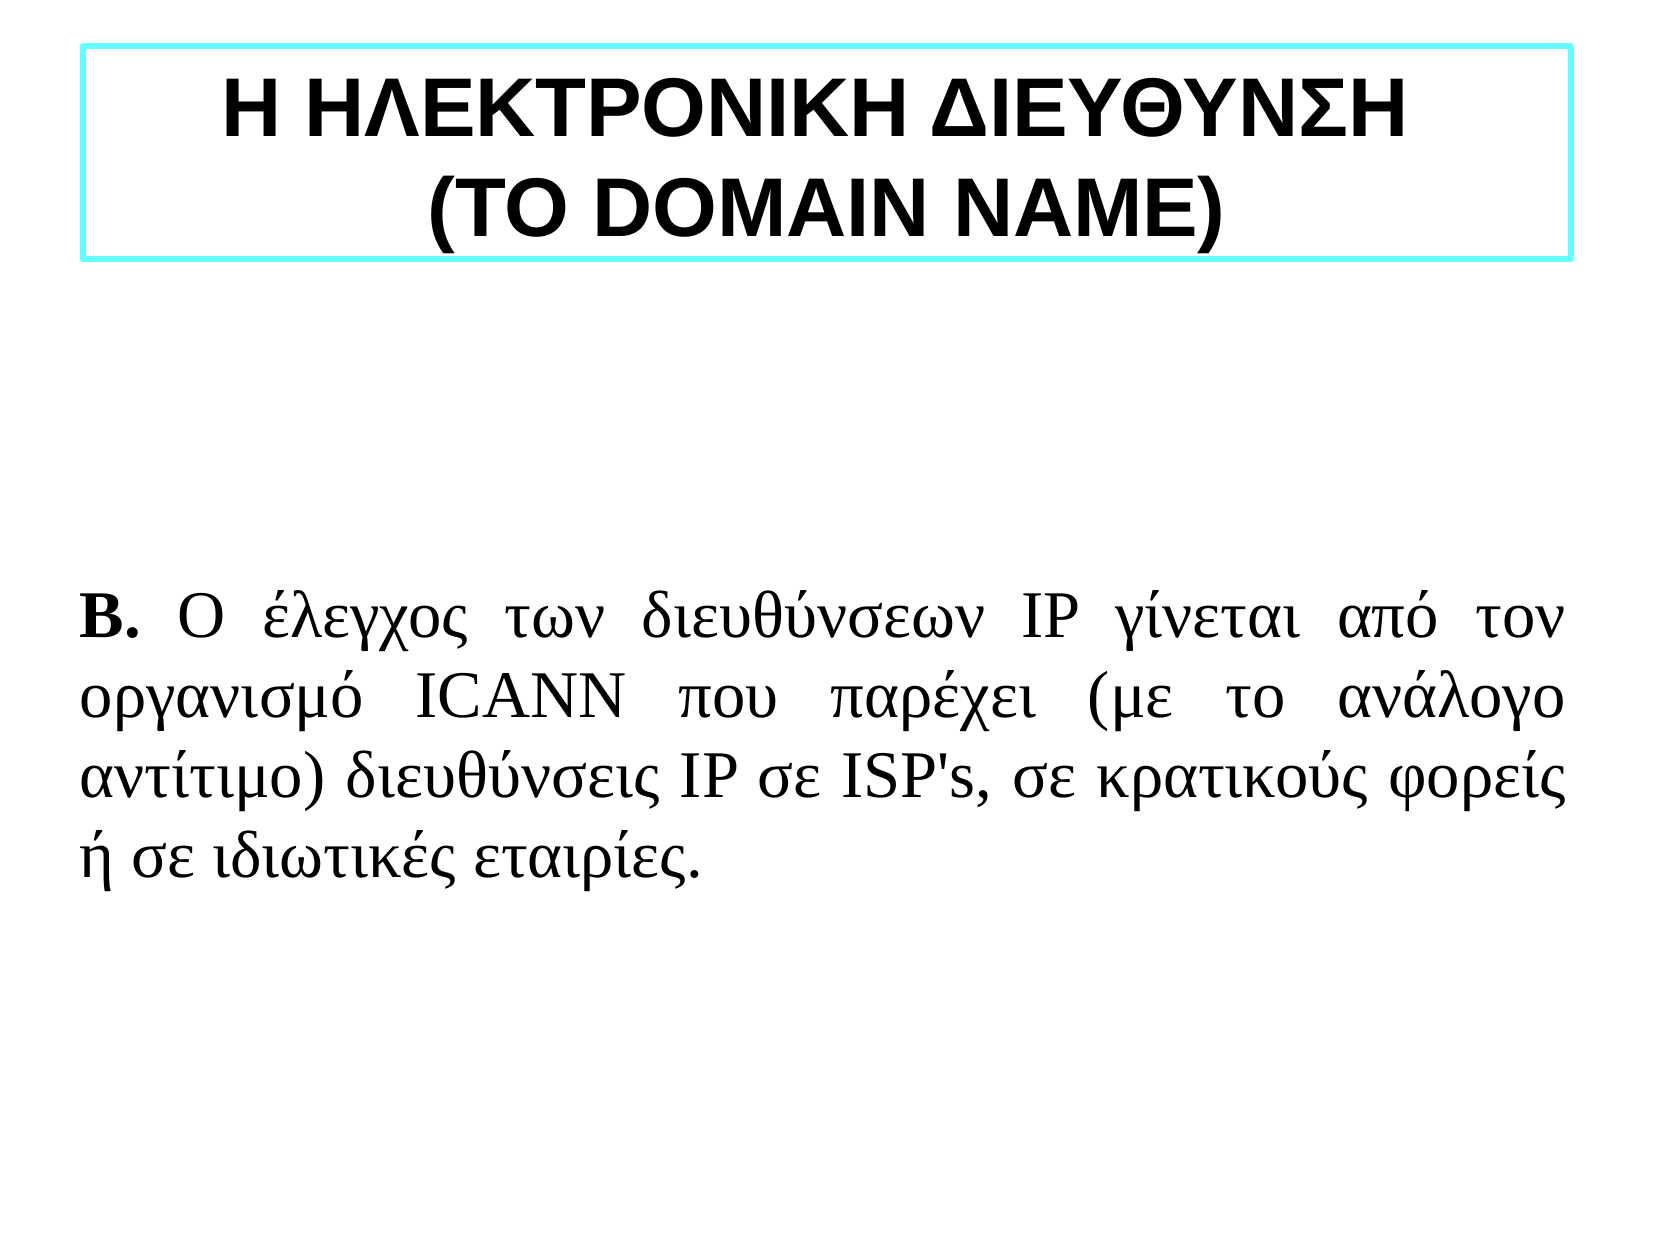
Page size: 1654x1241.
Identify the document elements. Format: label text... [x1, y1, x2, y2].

text_box Β. Ο έλεγχος των διευθύνσεων IP γίνεται από τον οργανισμό ICANN που παρέχει (με το ανάλογο αντίτιμο) διευθύνσεις IP σε ISP's, σε κρατικούς φορείς ή σε ιδιωτικές εταιρίες. [79, 272, 1568, 1191]
text_box Η ΗΛΕΚΤΡΟΝΙΚΗ ΔΙΕΥΘΥΝΣΗ (ΤΟ DOMAIN NAME) [82, 46, 1571, 260]
